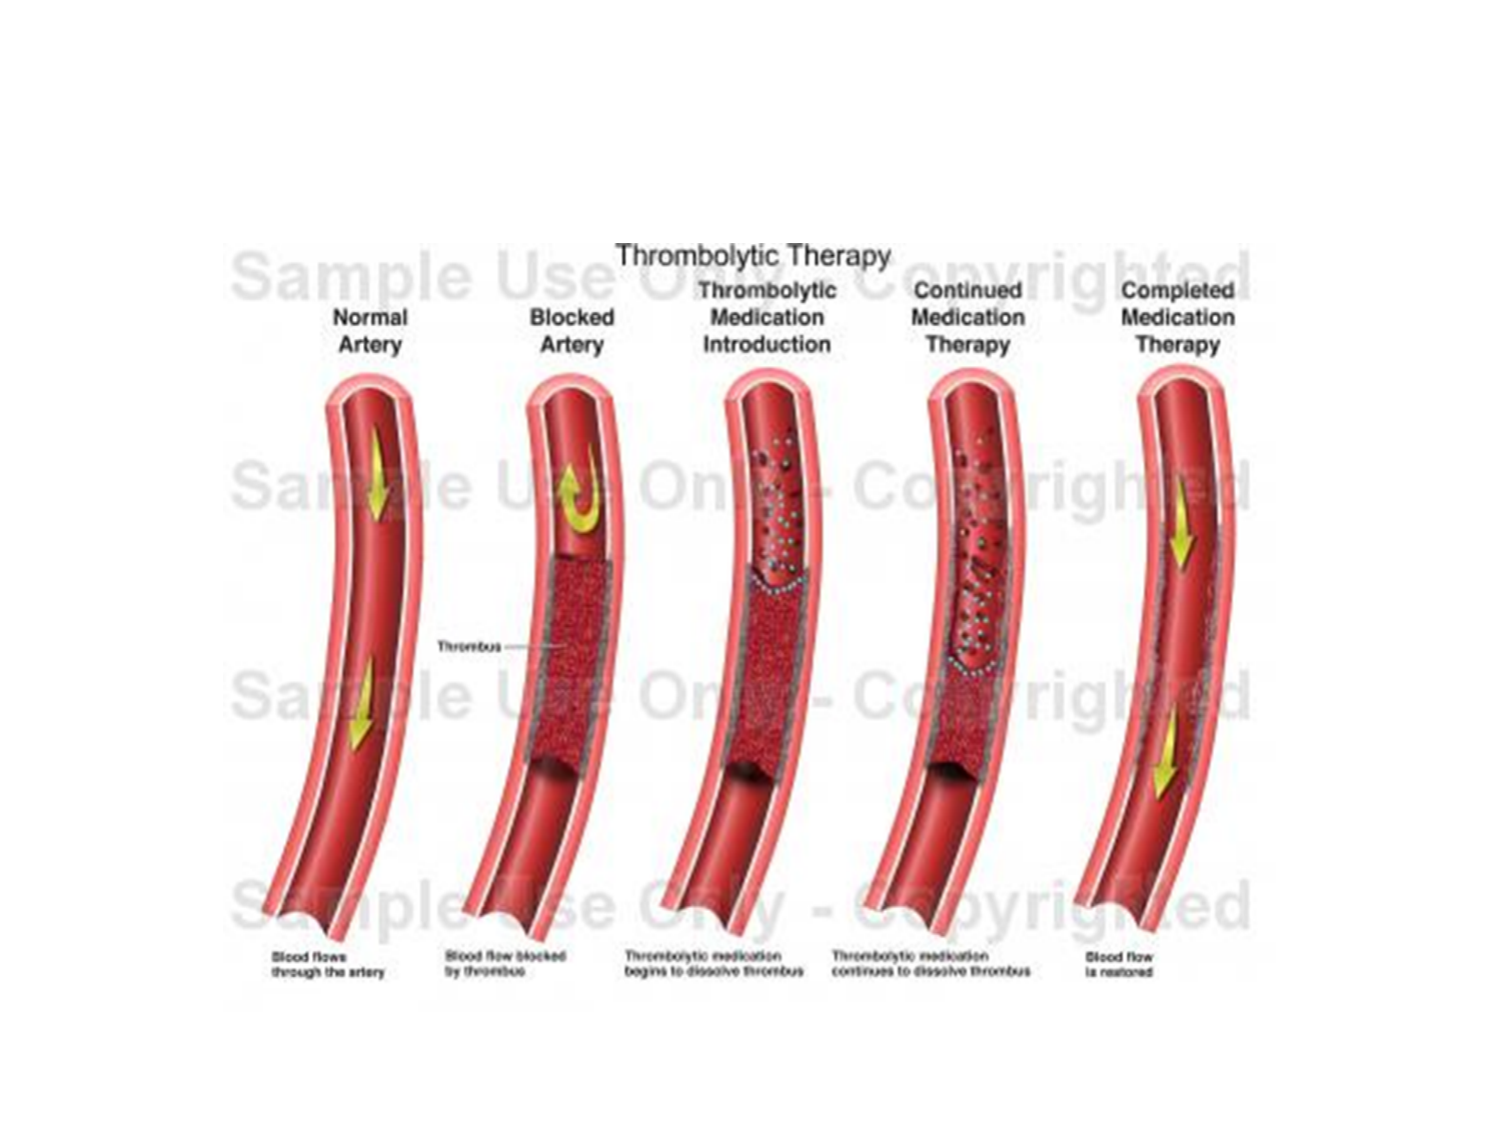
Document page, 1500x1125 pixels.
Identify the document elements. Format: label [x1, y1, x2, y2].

list [223, 243, 1277, 1012]
